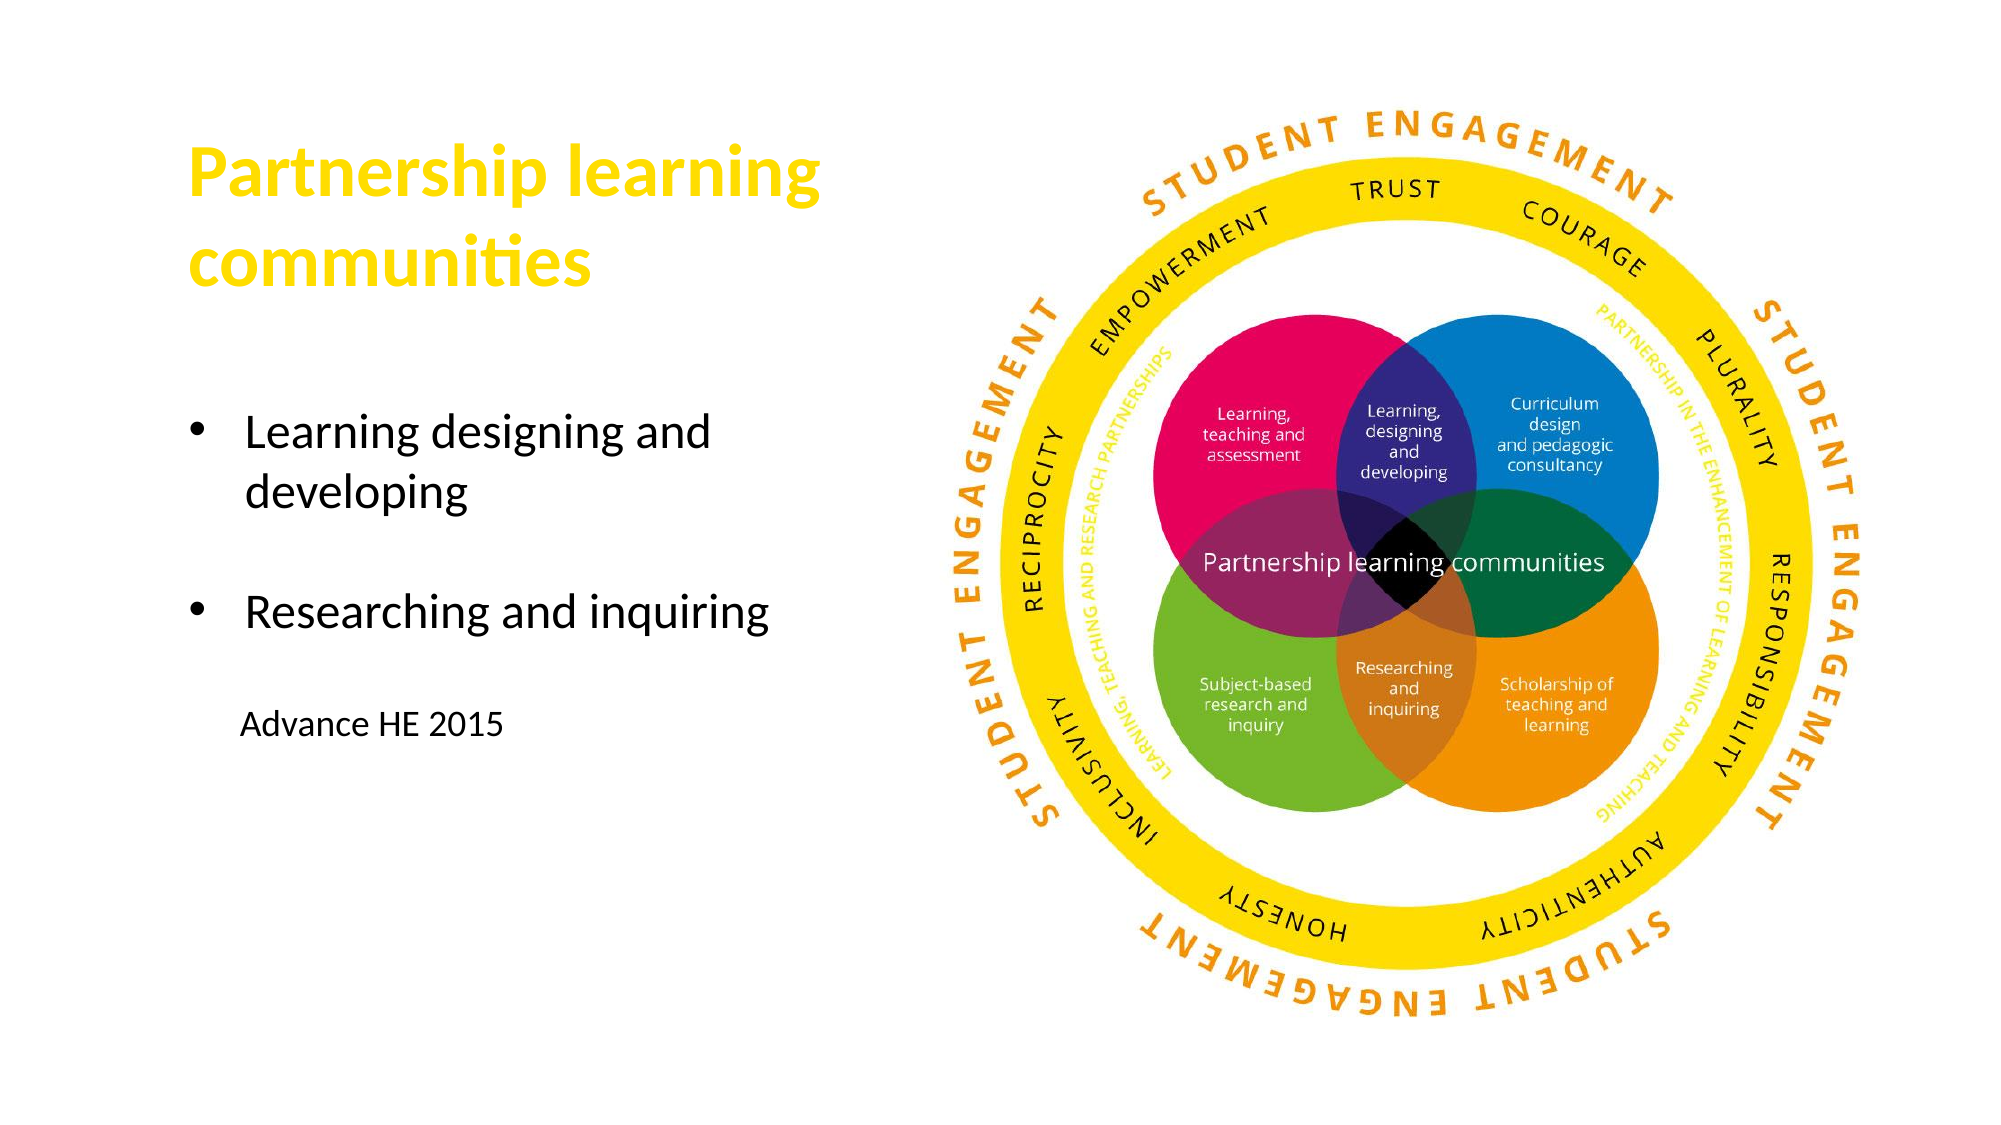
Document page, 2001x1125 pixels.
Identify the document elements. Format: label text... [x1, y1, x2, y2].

text_box Advance HE 2015 [225, 691, 559, 752]
text_box Learning designing and developing Researching and inquiring [173, 391, 896, 646]
text_box Partnership learning communities [173, 114, 896, 369]
picture [896, 53, 1916, 1072]
